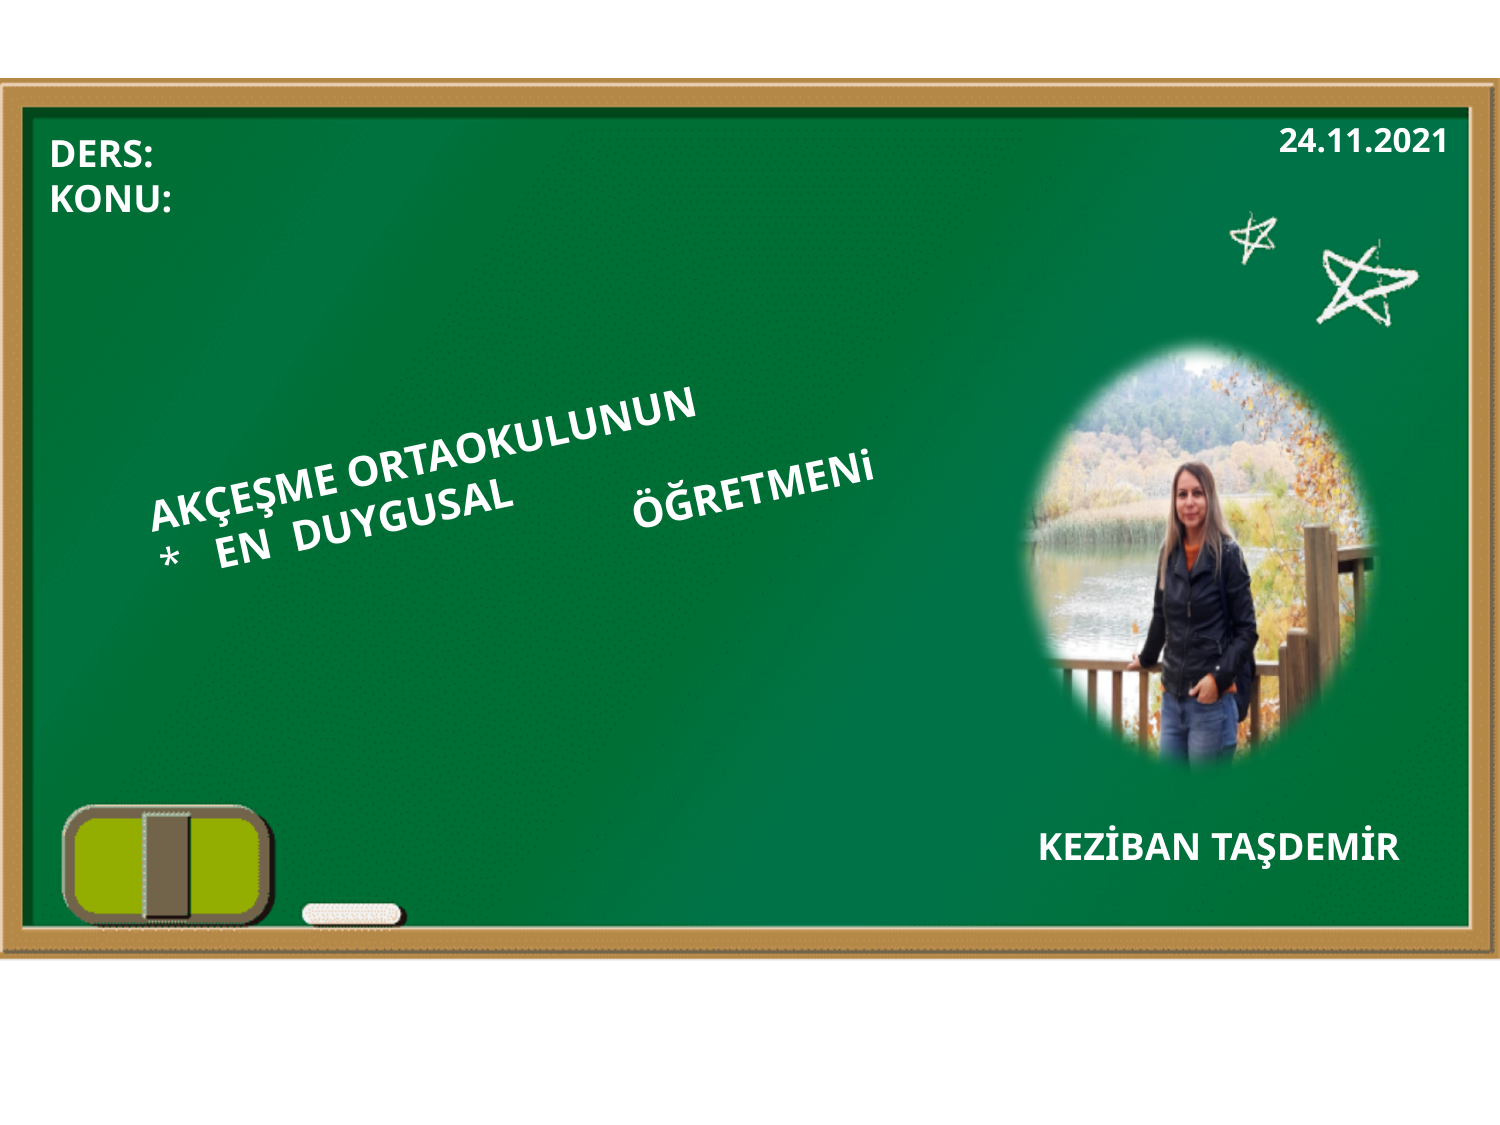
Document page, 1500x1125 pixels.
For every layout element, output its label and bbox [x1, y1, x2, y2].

picture [0, 77, 1500, 961]
